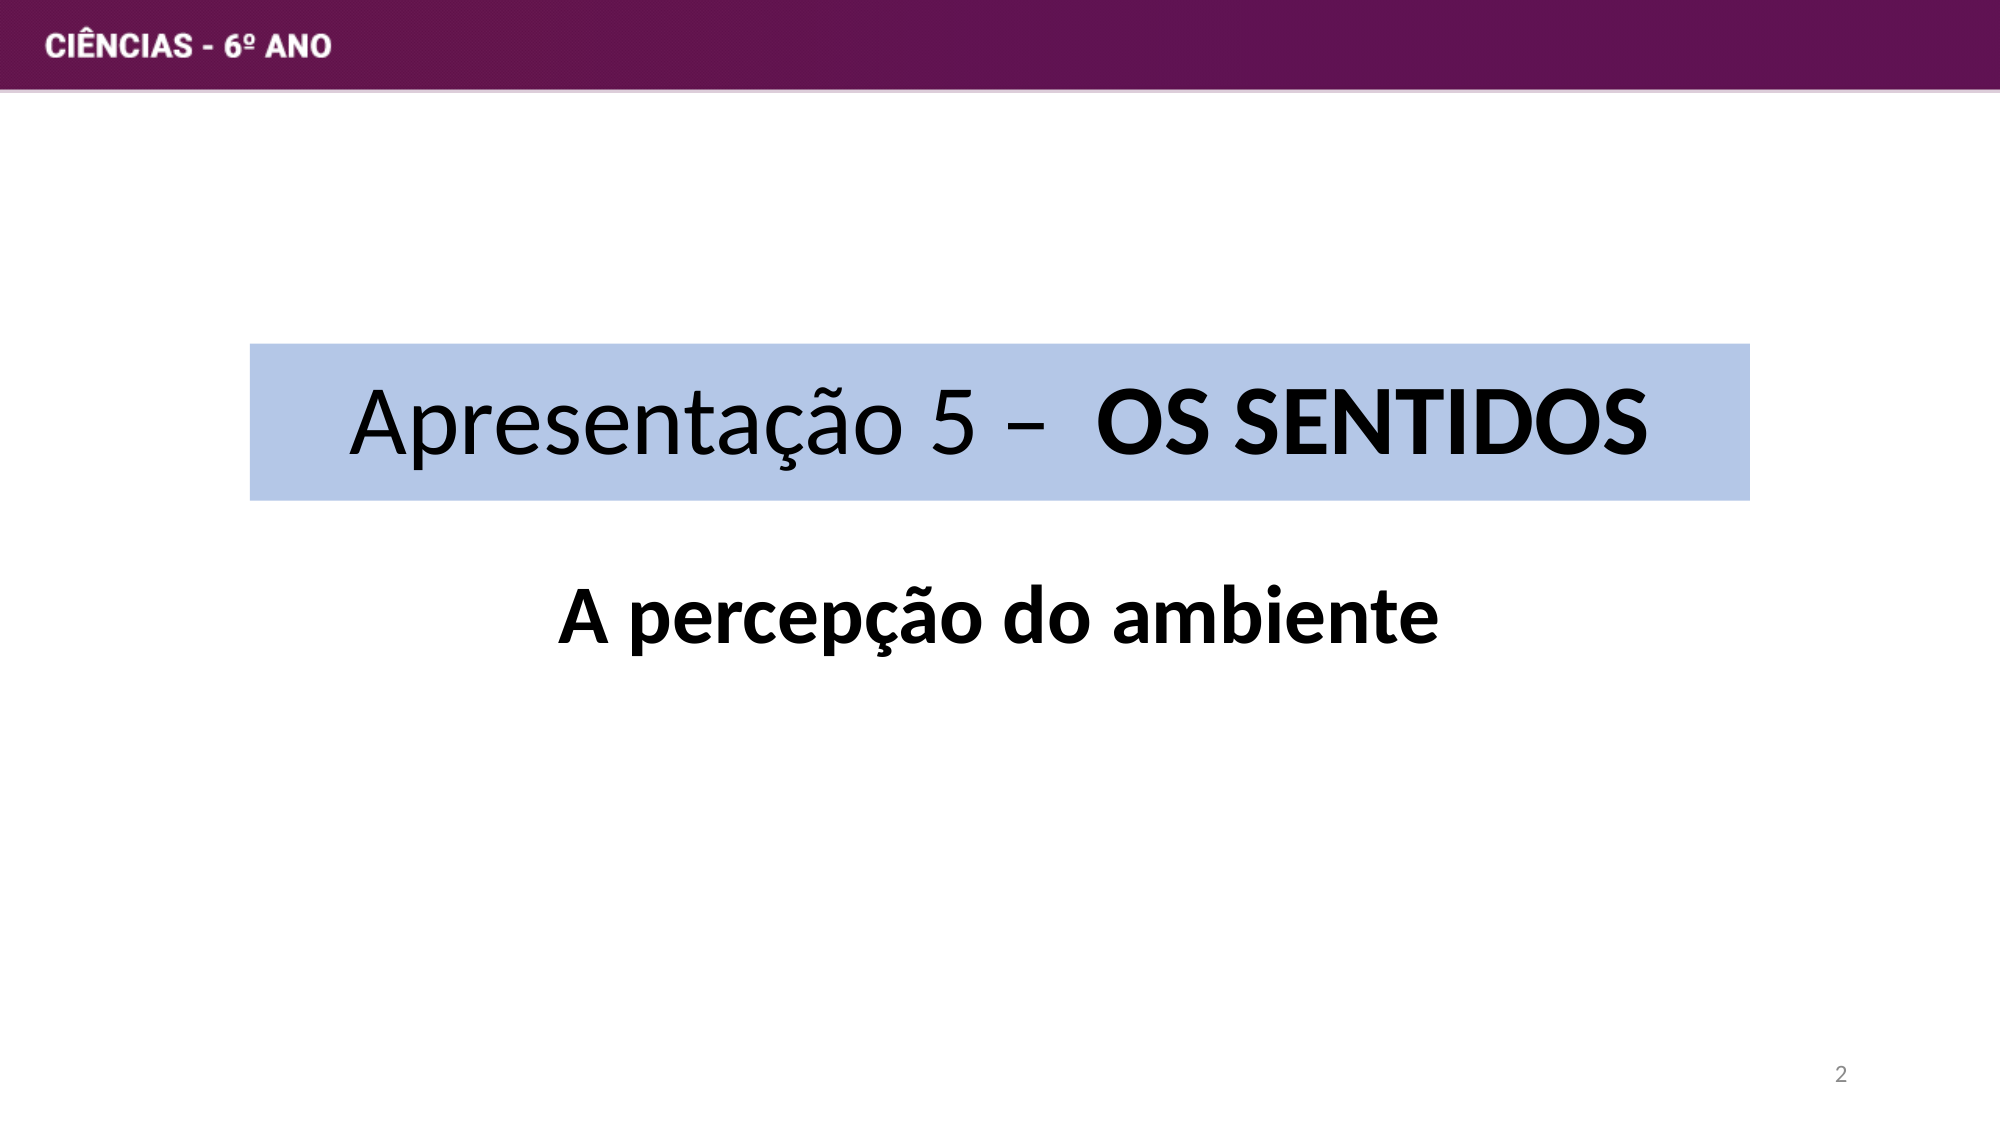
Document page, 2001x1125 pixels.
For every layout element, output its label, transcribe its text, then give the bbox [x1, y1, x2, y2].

title Apresentação 5 – OS SENTIDOS [249, 343, 1750, 501]
picture [0, 0, 2000, 93]
slide_number 2 [1412, 1042, 1863, 1103]
subtitle A percepção do ambiente [249, 564, 1750, 704]
